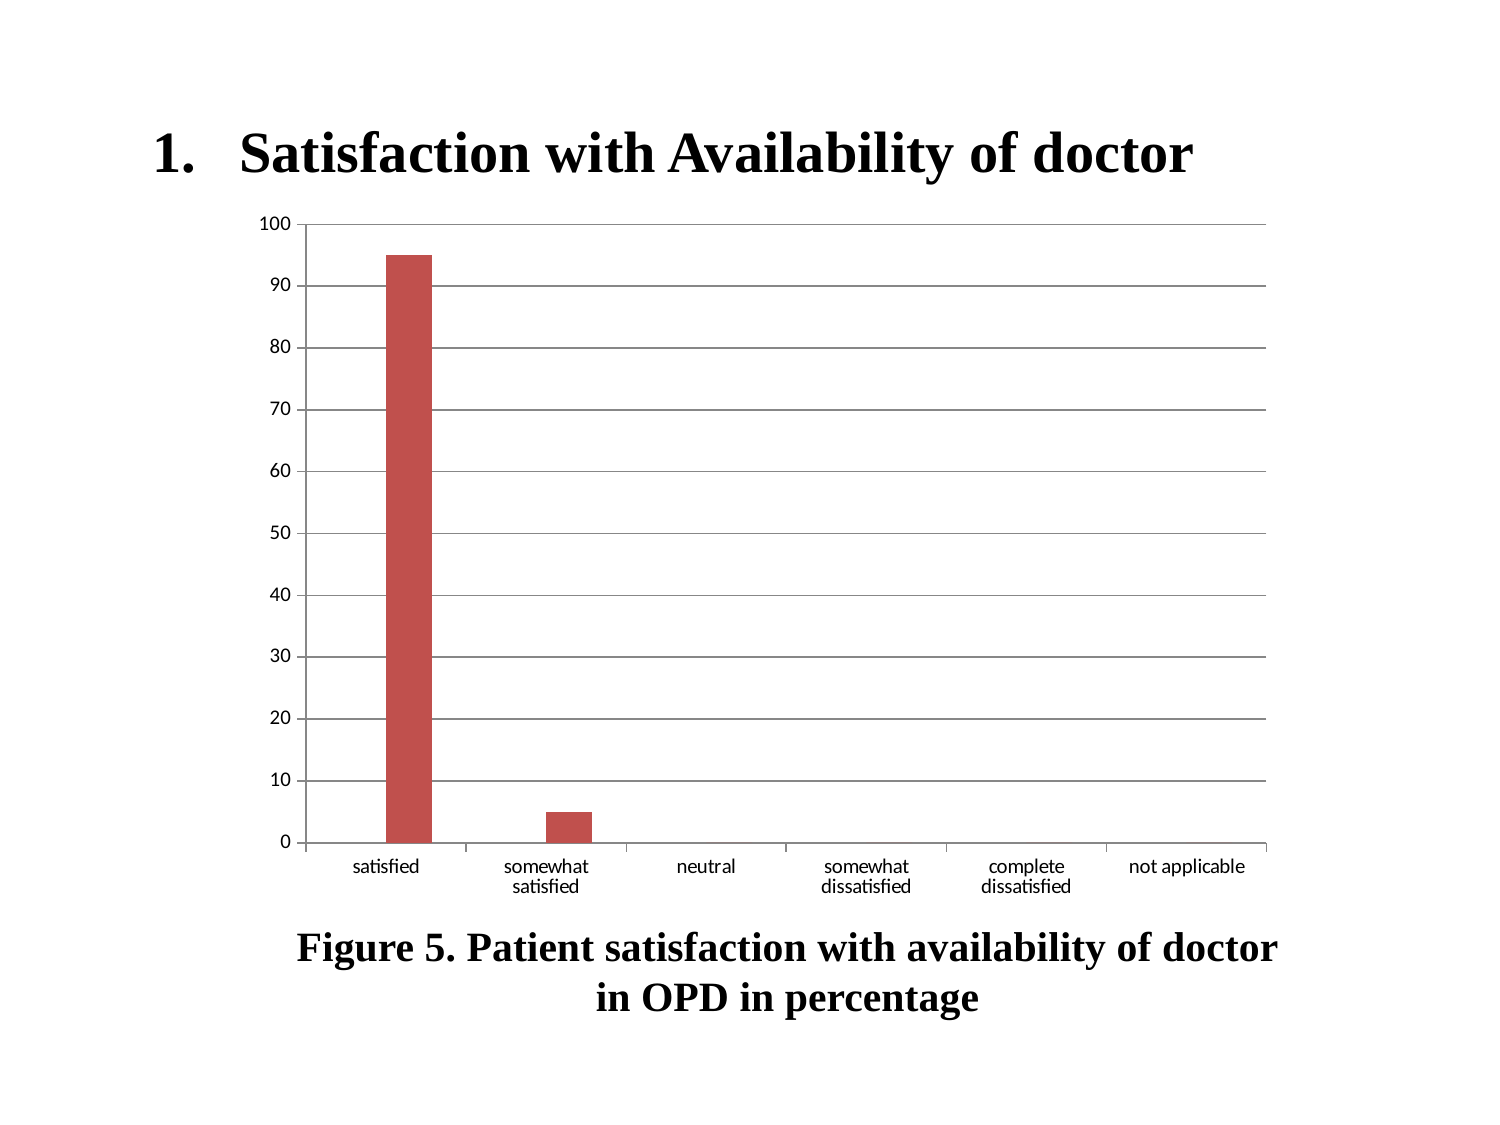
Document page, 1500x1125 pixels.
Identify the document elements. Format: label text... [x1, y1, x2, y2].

text_box Figure 5. Patient satisfaction with availability of doctor in OPD in percentage [275, 912, 1300, 1028]
chart [237, 199, 1288, 913]
list 1. Satisfaction with Availability of doctor [50, 24, 1463, 1075]
